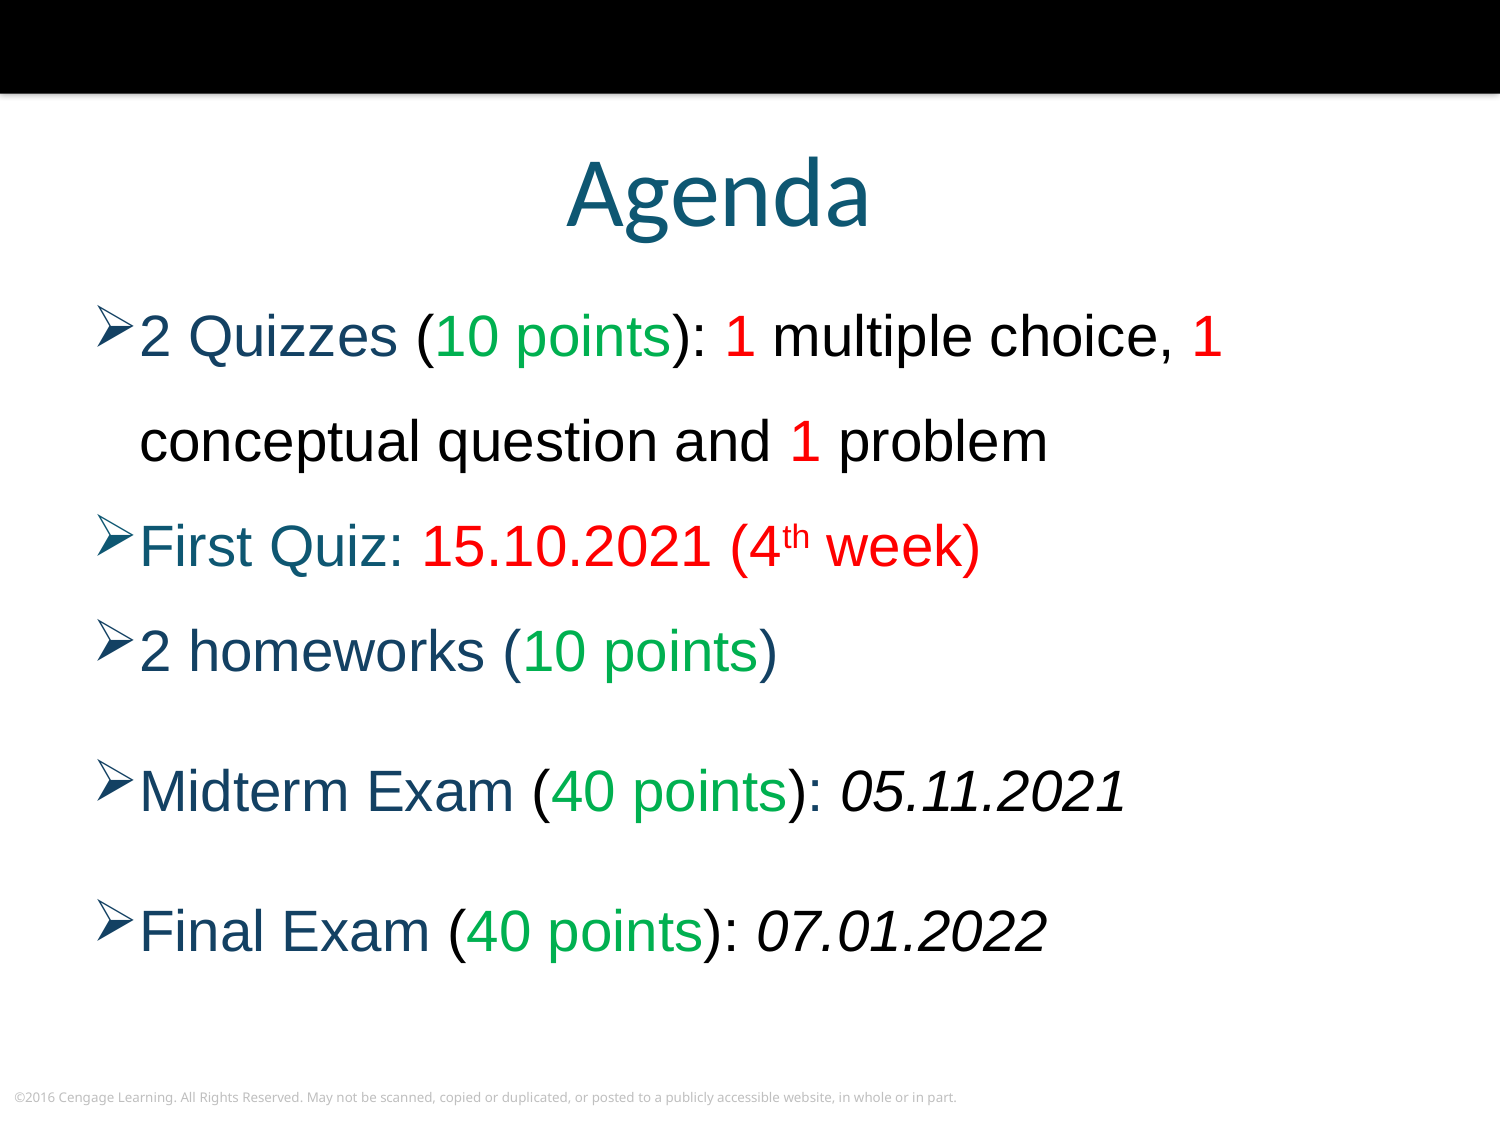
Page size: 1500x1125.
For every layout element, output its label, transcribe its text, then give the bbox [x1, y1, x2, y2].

text_box Agenda [551, 119, 1317, 255]
text_box 2 Quizzes (10 points): 1 multiple choice, 1 conceptual question and 1 problem First Quiz: 15.10.2021 (4th week) 2 homeworks (10 points) Midterm Exam (40 points): 05.11.2021 Final Exam (40 points): 07.01.2022 [77, 255, 1377, 1041]
